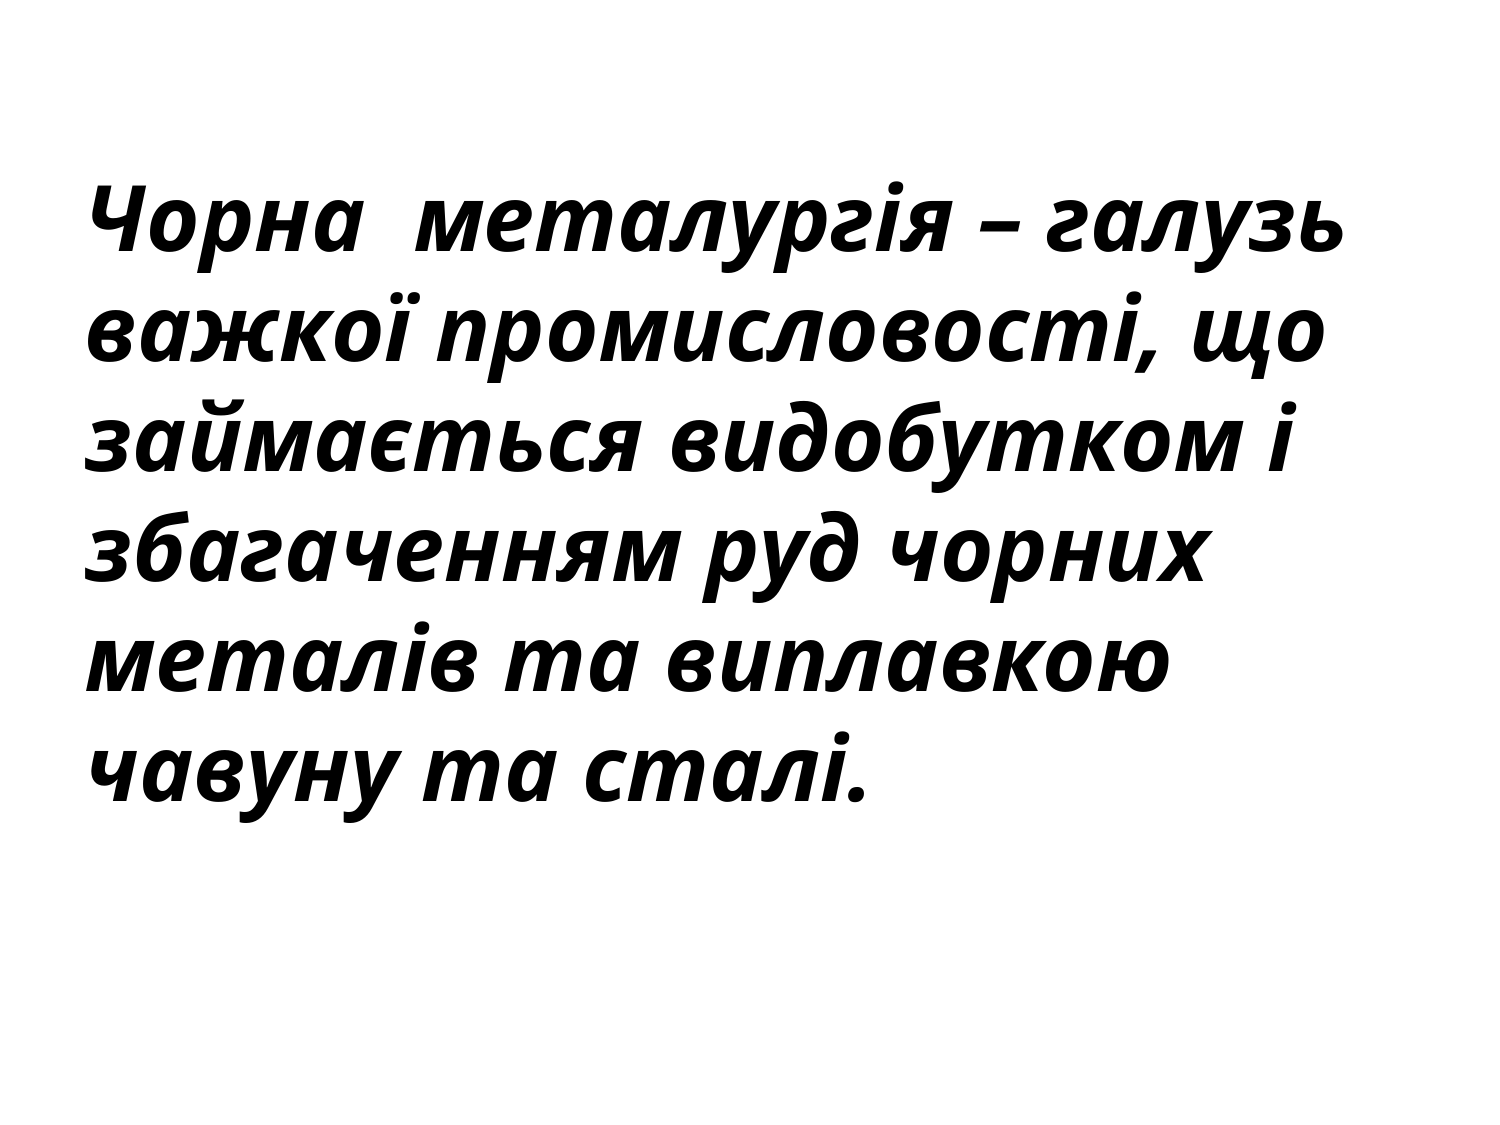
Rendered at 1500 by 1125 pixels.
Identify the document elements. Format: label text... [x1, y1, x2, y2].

text_box Чорна металургія – галузь важкої промисловості, що займається видобутком і збагаченням руд чорних металів та виплавкою чавуну та сталі. [70, 152, 1430, 827]
